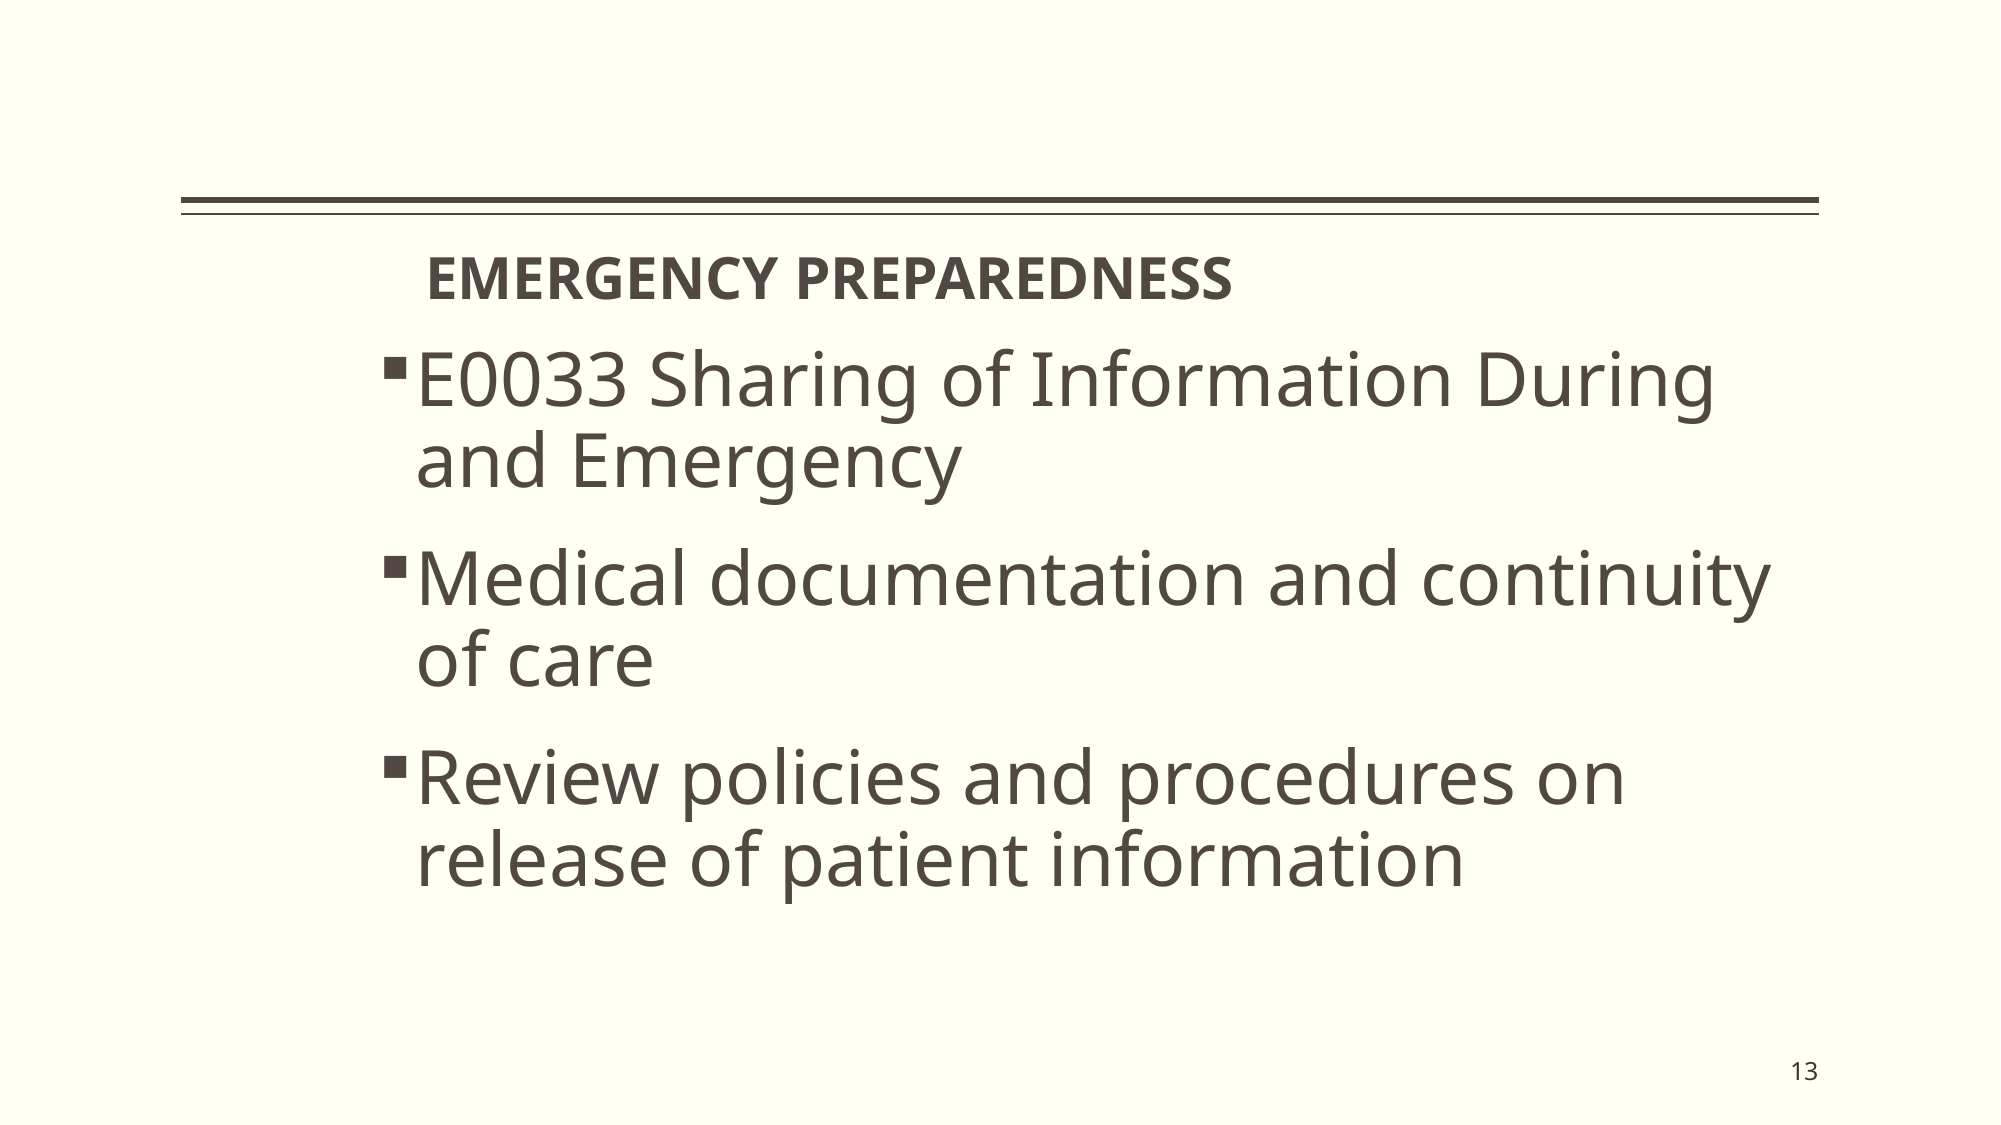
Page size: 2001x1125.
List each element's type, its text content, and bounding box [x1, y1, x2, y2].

list E0033 Sharing of Information During and Emergency Medical documentation and continuity of care Review policies and procedures on release of patient information [378, 246, 1841, 1052]
title EMERGENCY PREPAREDNESS [425, 109, 1888, 320]
slide_number 13 [1518, 1042, 1819, 1103]
